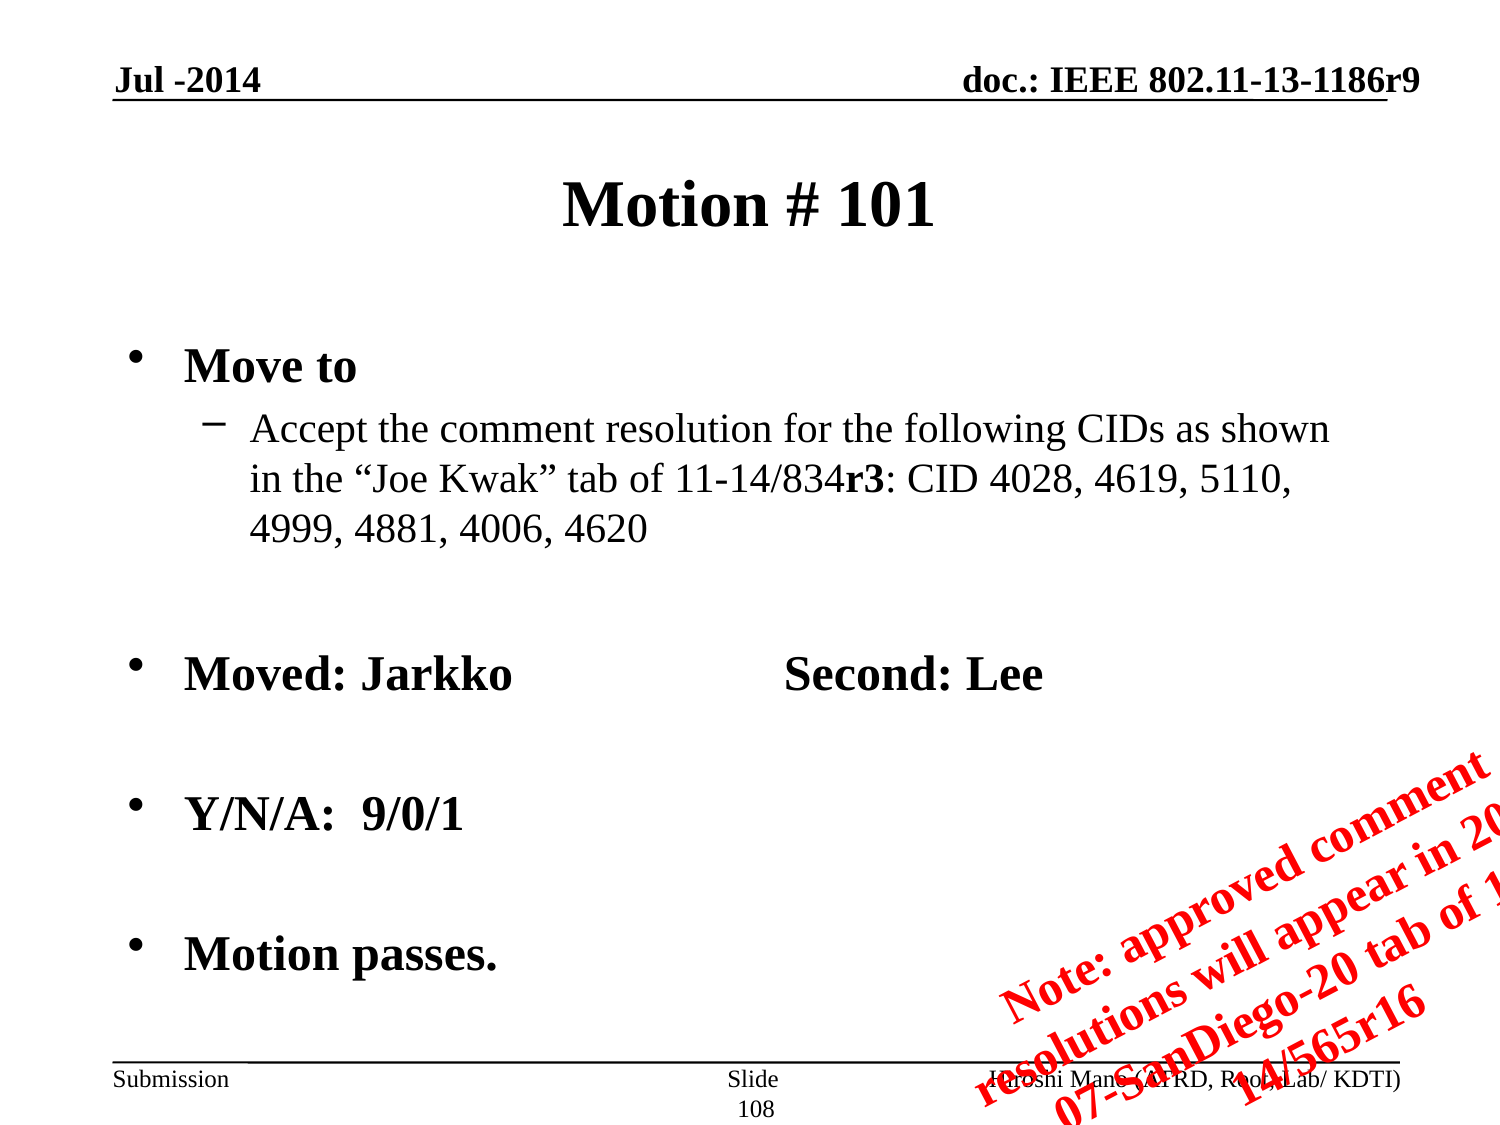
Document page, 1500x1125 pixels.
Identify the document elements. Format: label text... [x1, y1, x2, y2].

list Move to Accept the comment resolution for the following CIDs as shown in the “Joe Kwak” tab of 11-14/834r3: CID 4028, 4619, 5110, 4999, 4881, 4006, 4620 Moved: Jarkko Second: Lee Y/N/A: 9/0/1 Motion passes. [112, 324, 1388, 1001]
text_box Note: approved comment resolutions will appear in 2014-07-SanDiego-20 tab of 11-14/565r16 [896, 705, 1500, 1125]
title Motion # 101 [112, 112, 1388, 288]
slide_number Slide 108 [712, 1061, 800, 1093]
footer Hiroshi Mano (ATRD, Root, Lab/ KDTI) [1313, 1061, 1402, 1093]
slide_number Jul -2014 [114, 54, 274, 101]
